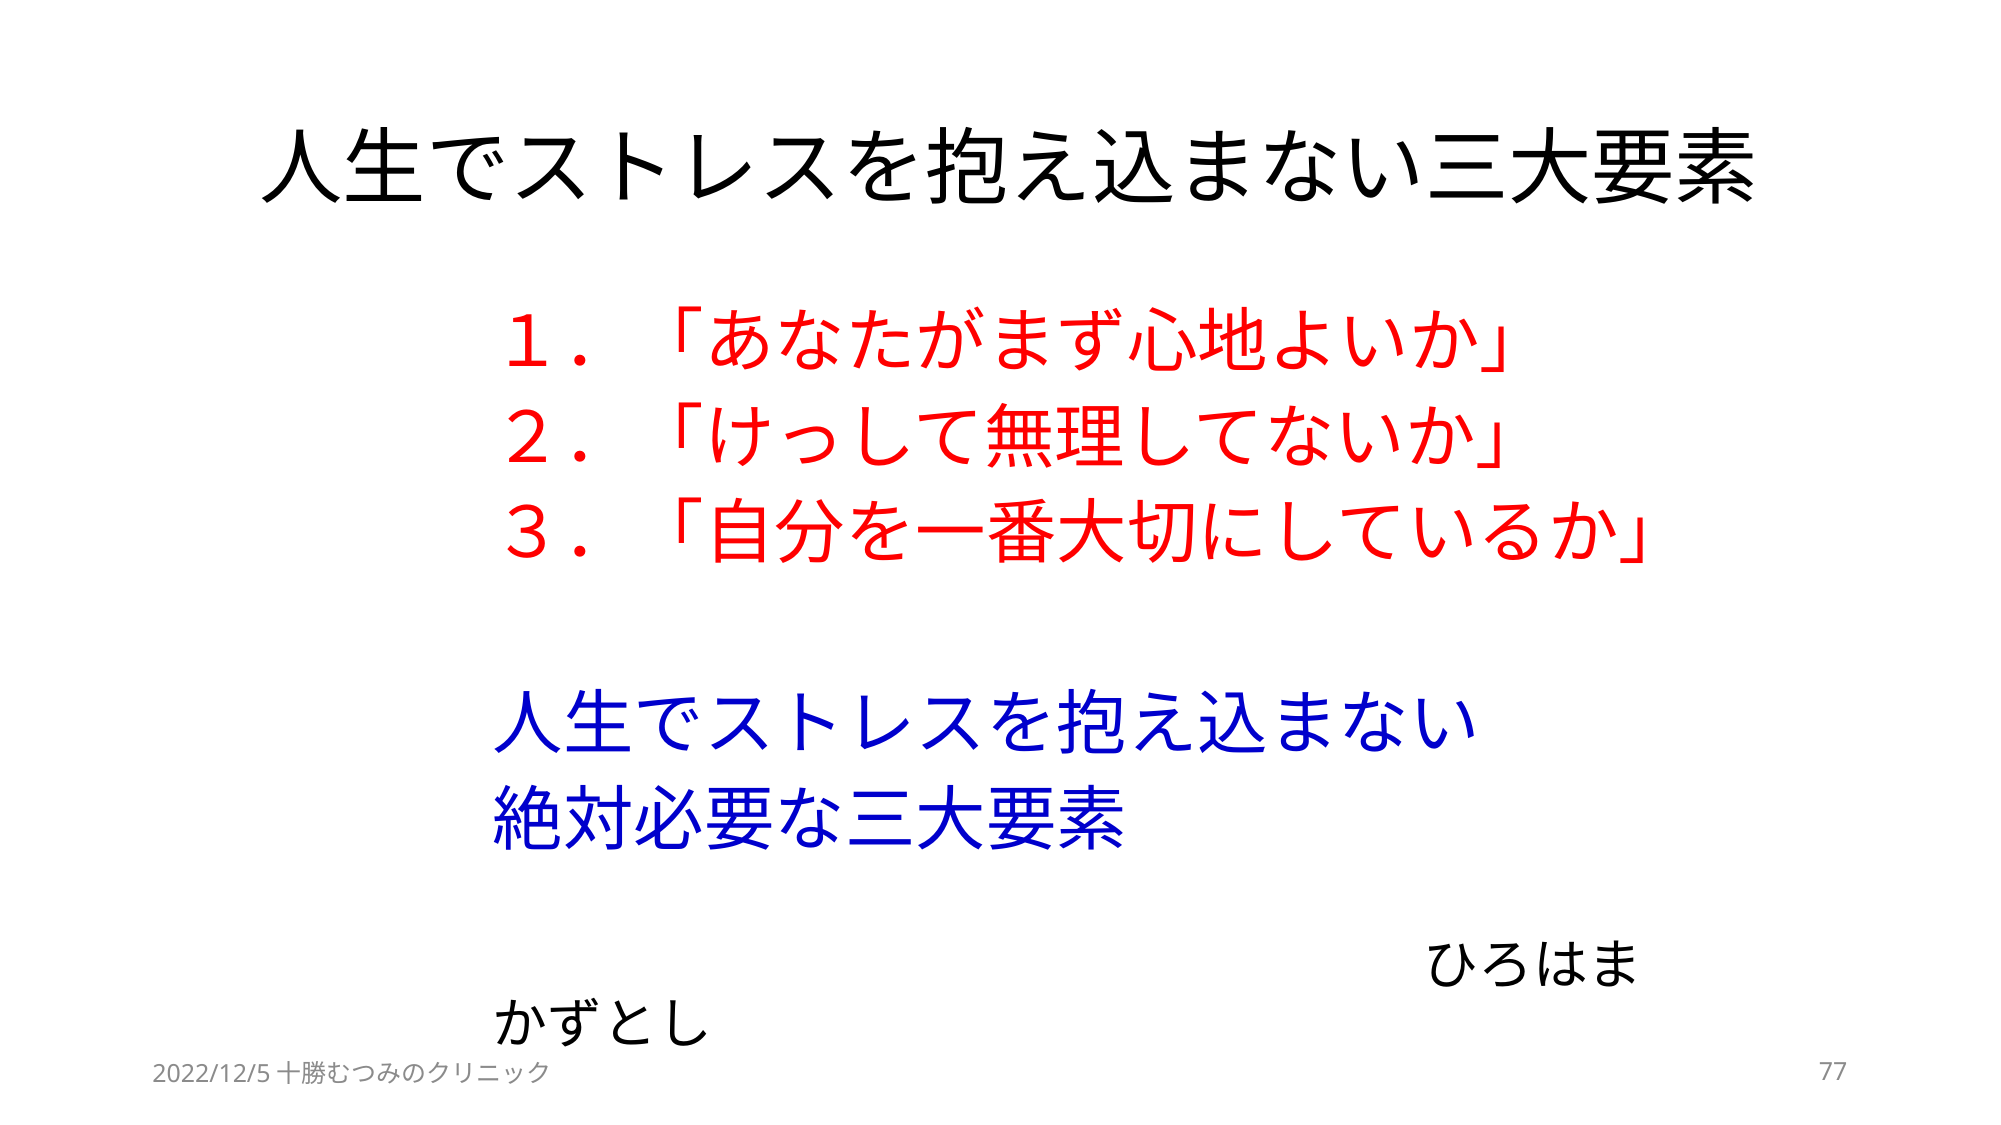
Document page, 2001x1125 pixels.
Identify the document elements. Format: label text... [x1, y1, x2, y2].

title 人生でストレスを抱え込まない三大要素 [130, 96, 1887, 223]
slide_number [137, 1042, 588, 1103]
text_box １．「あなたがまず心地よいか」 ２．「けっして無理してないか」 ３．「自分を一番大切にしているか」 人生でストレスを抱え込まない 絶対必要な三大要素 ひろはま かずとし [477, 298, 1756, 1078]
slide_number 77 [1412, 1042, 1863, 1103]
